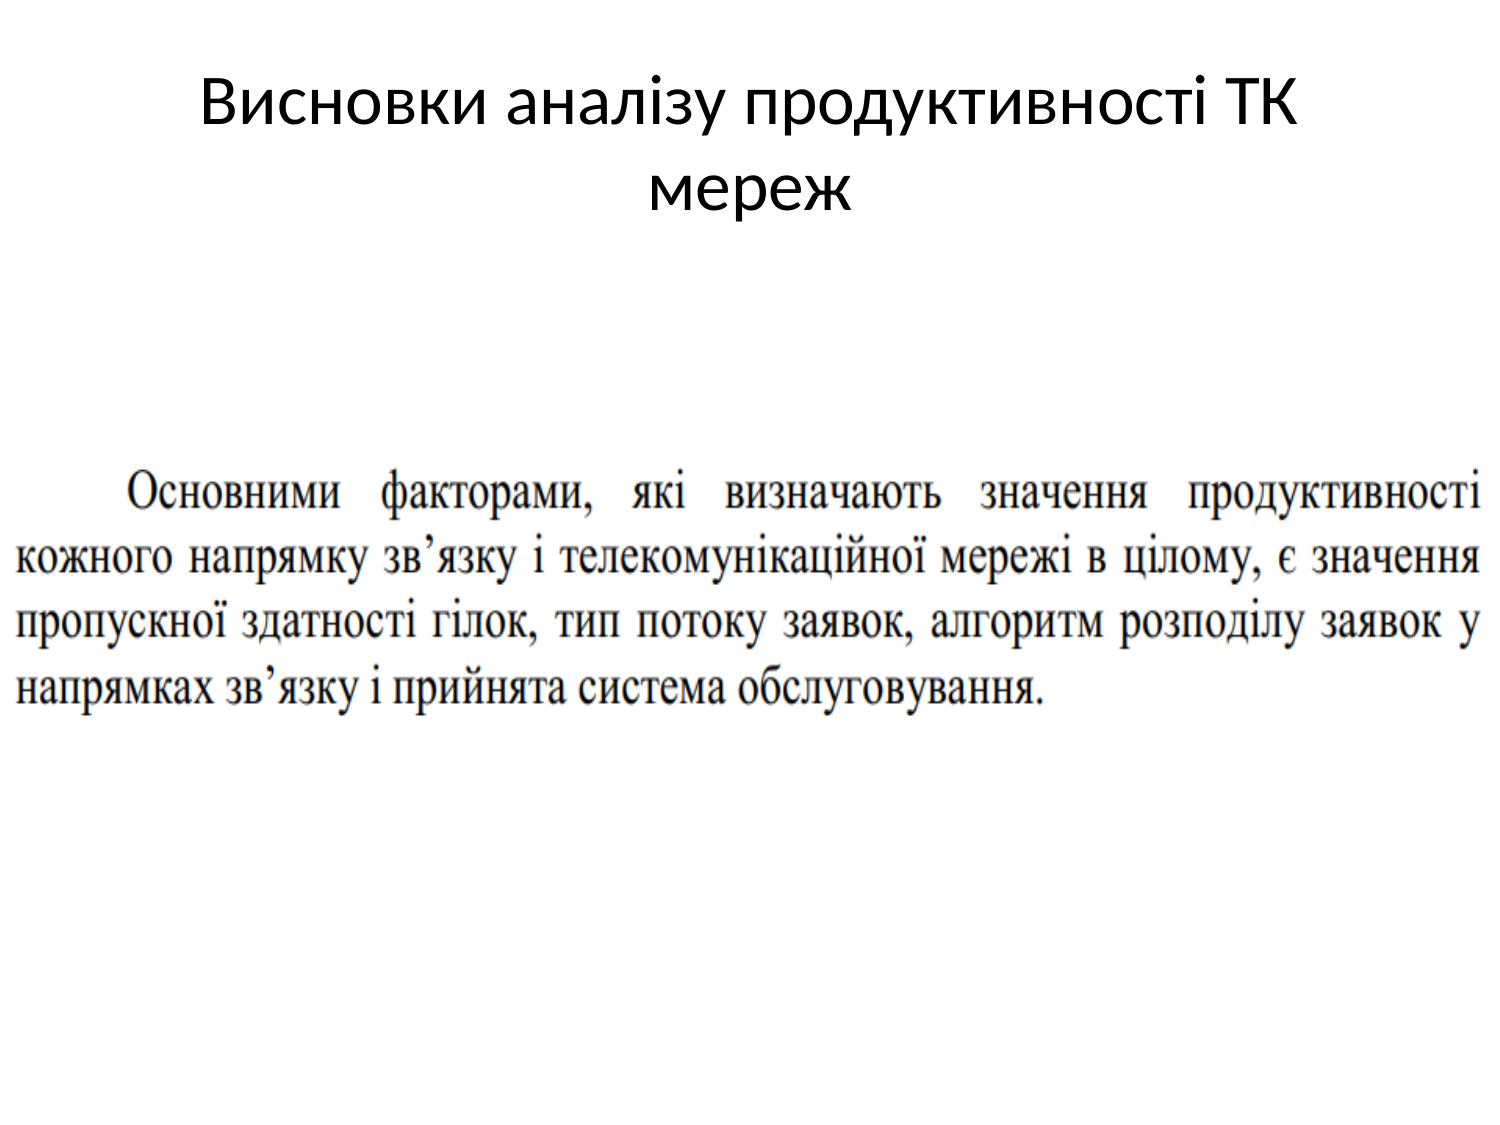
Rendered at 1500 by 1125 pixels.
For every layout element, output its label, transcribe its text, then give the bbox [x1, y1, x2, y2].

title Висновки аналізу продуктивності ТК мереж [75, 45, 1425, 233]
picture [3, 456, 1497, 729]
